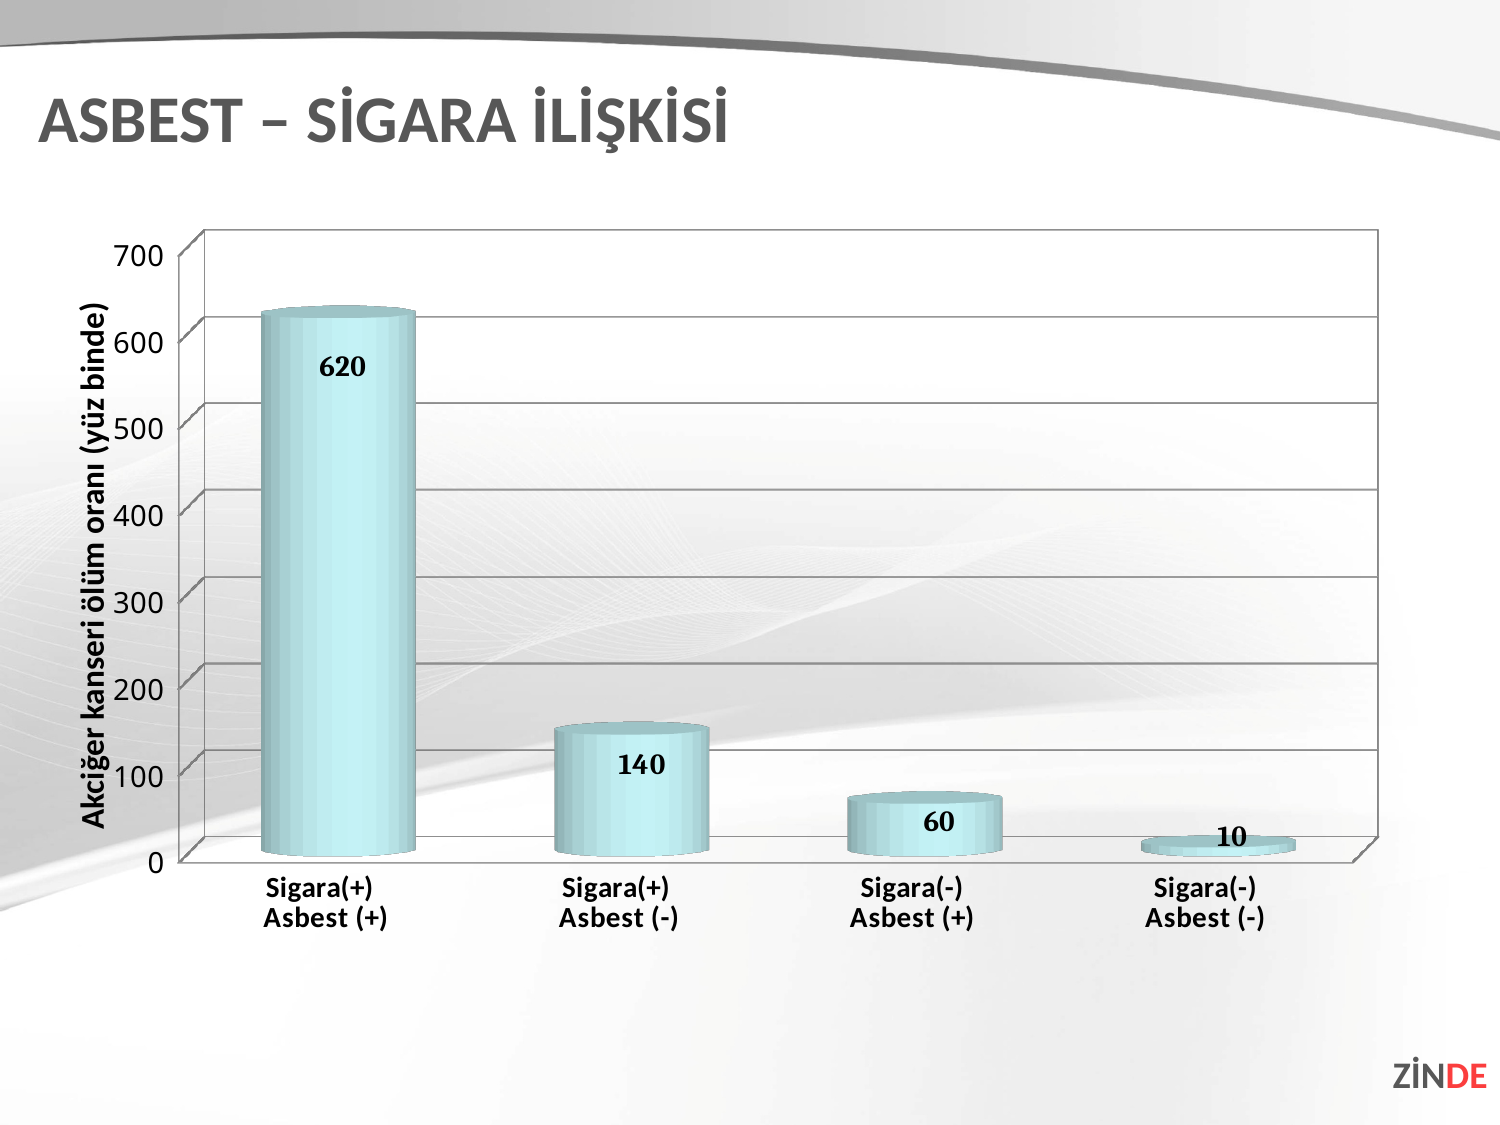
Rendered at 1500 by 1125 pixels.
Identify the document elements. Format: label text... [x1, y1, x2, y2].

text_box ASBEST – SİGARA İLİŞKİSİ [38, 67, 1485, 174]
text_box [52, 192, 1442, 991]
text_box ZİNDE [1388, 1050, 1488, 1125]
picture [0, 0, 1500, 1124]
